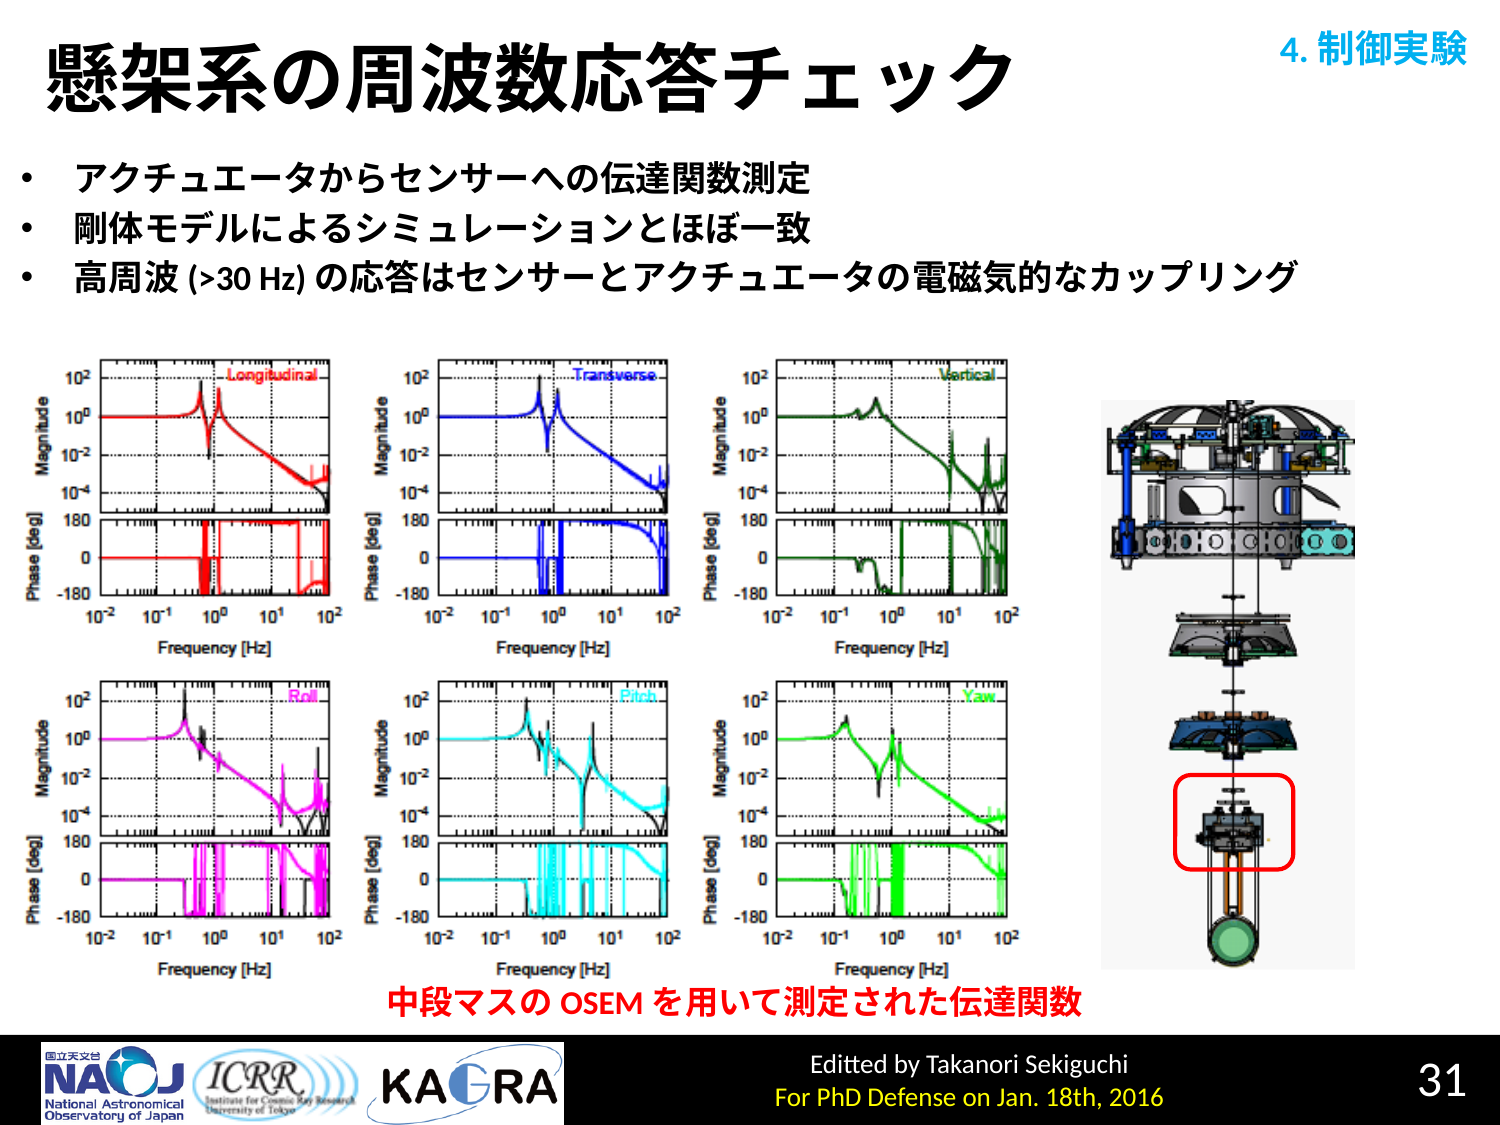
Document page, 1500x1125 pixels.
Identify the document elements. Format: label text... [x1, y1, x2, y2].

picture [41, 1042, 564, 1125]
slide_number 31 [1352, 1046, 1483, 1107]
text_box アクチュエータからセンサーへの伝達関数測定 剛体モデルによるシミュレーションとほぼ一致 高周波(>30 Hz)の応答はセンサーとアクチュエータの電磁気的なカップリング [5, 148, 1353, 338]
picture [1101, 400, 1356, 973]
text_box 4.制御実験 [904, 17, 1483, 78]
picture [5, 337, 1026, 988]
text_box 中段マスのOSEMを用いて測定された伝達関数 [371, 974, 1098, 1029]
title 懸架系の周波数応答チェック [29, 19, 1459, 133]
